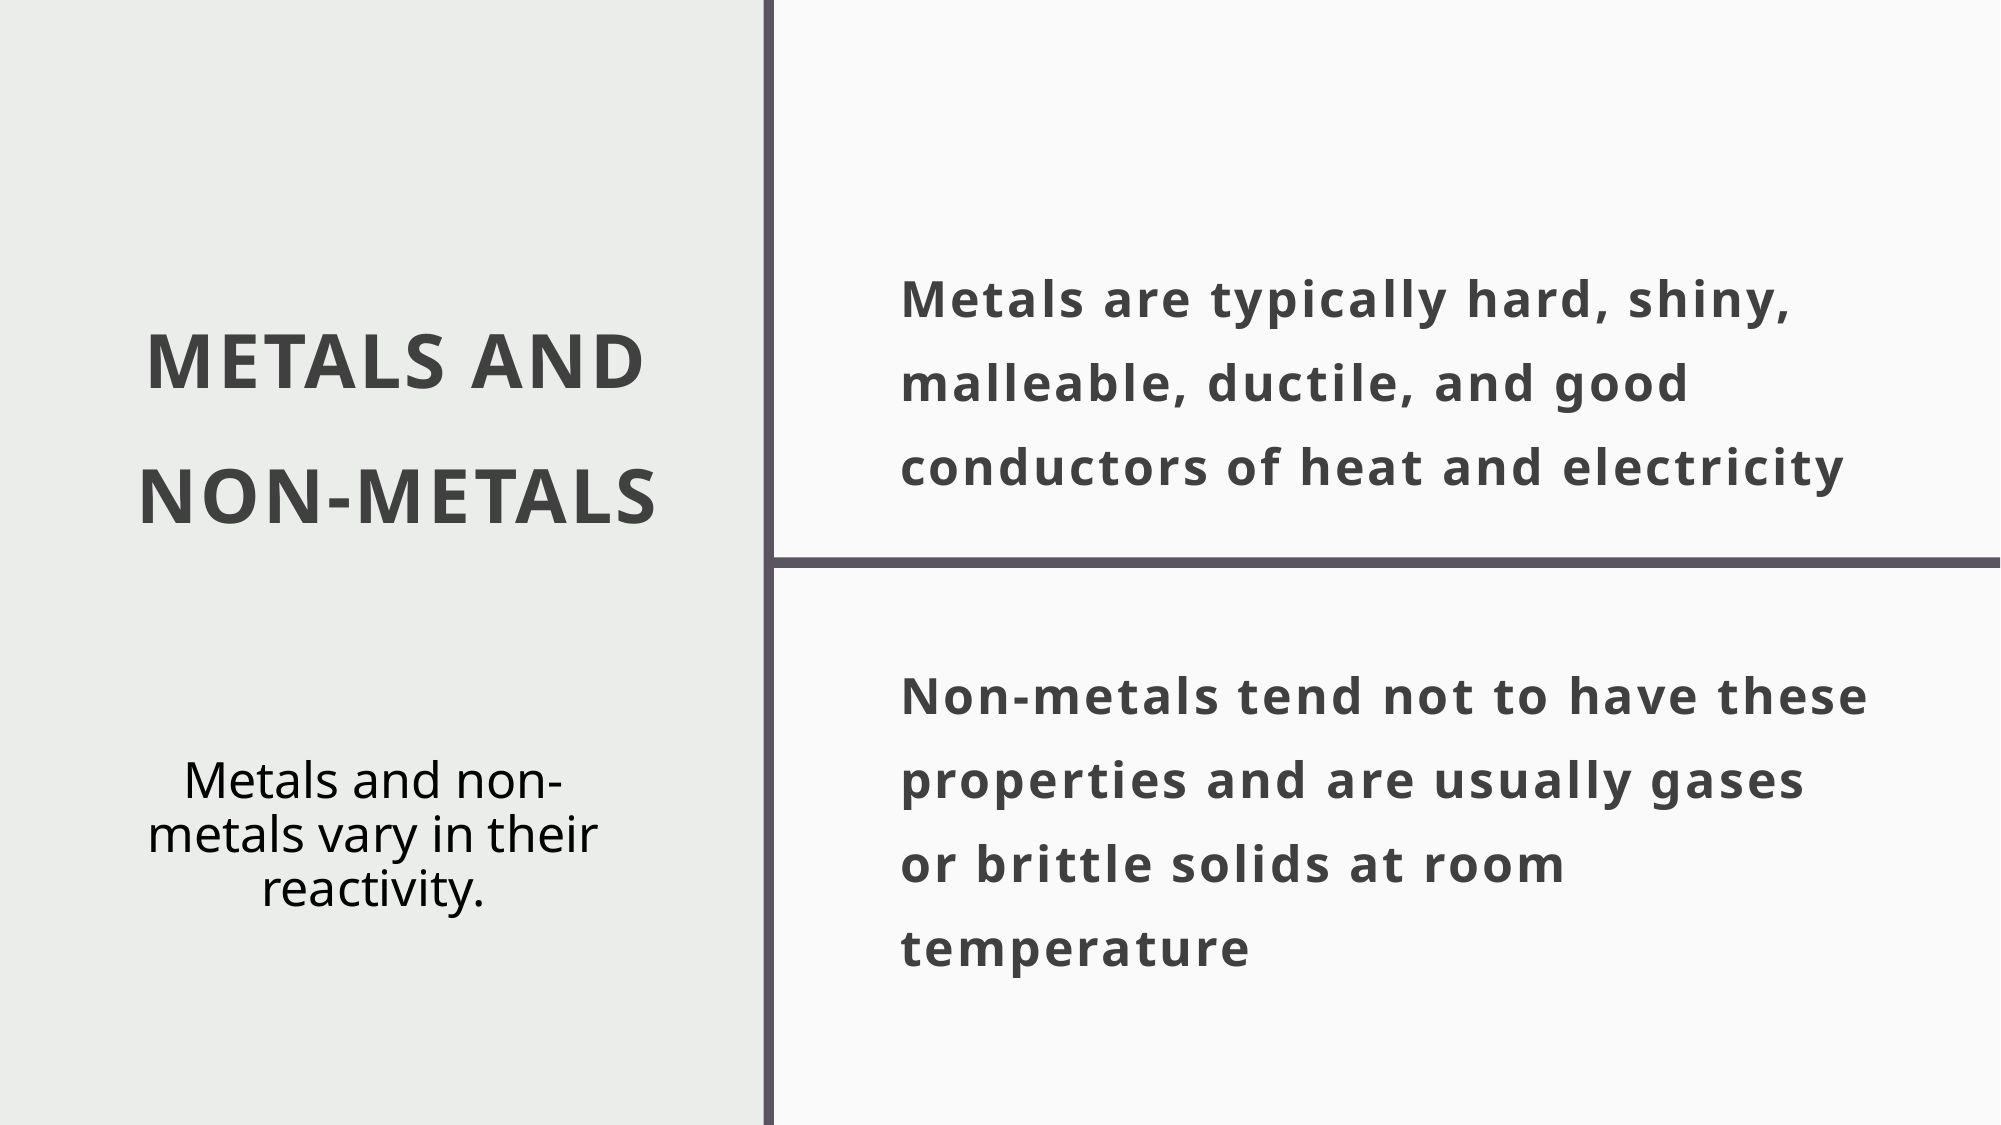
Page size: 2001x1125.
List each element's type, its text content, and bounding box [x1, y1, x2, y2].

text_box Metals and non-metals vary in their reactivity. [128, 705, 619, 967]
list Metals are typically hard, shiny, malleable, ductile, and good conductors of heat and electricity [881, 115, 1895, 510]
title METALS AND NON-METALS [85, 119, 710, 686]
list Non-metals tend not to have these properties and are usually gases or brittle solids at room temperature [881, 615, 1895, 1000]
